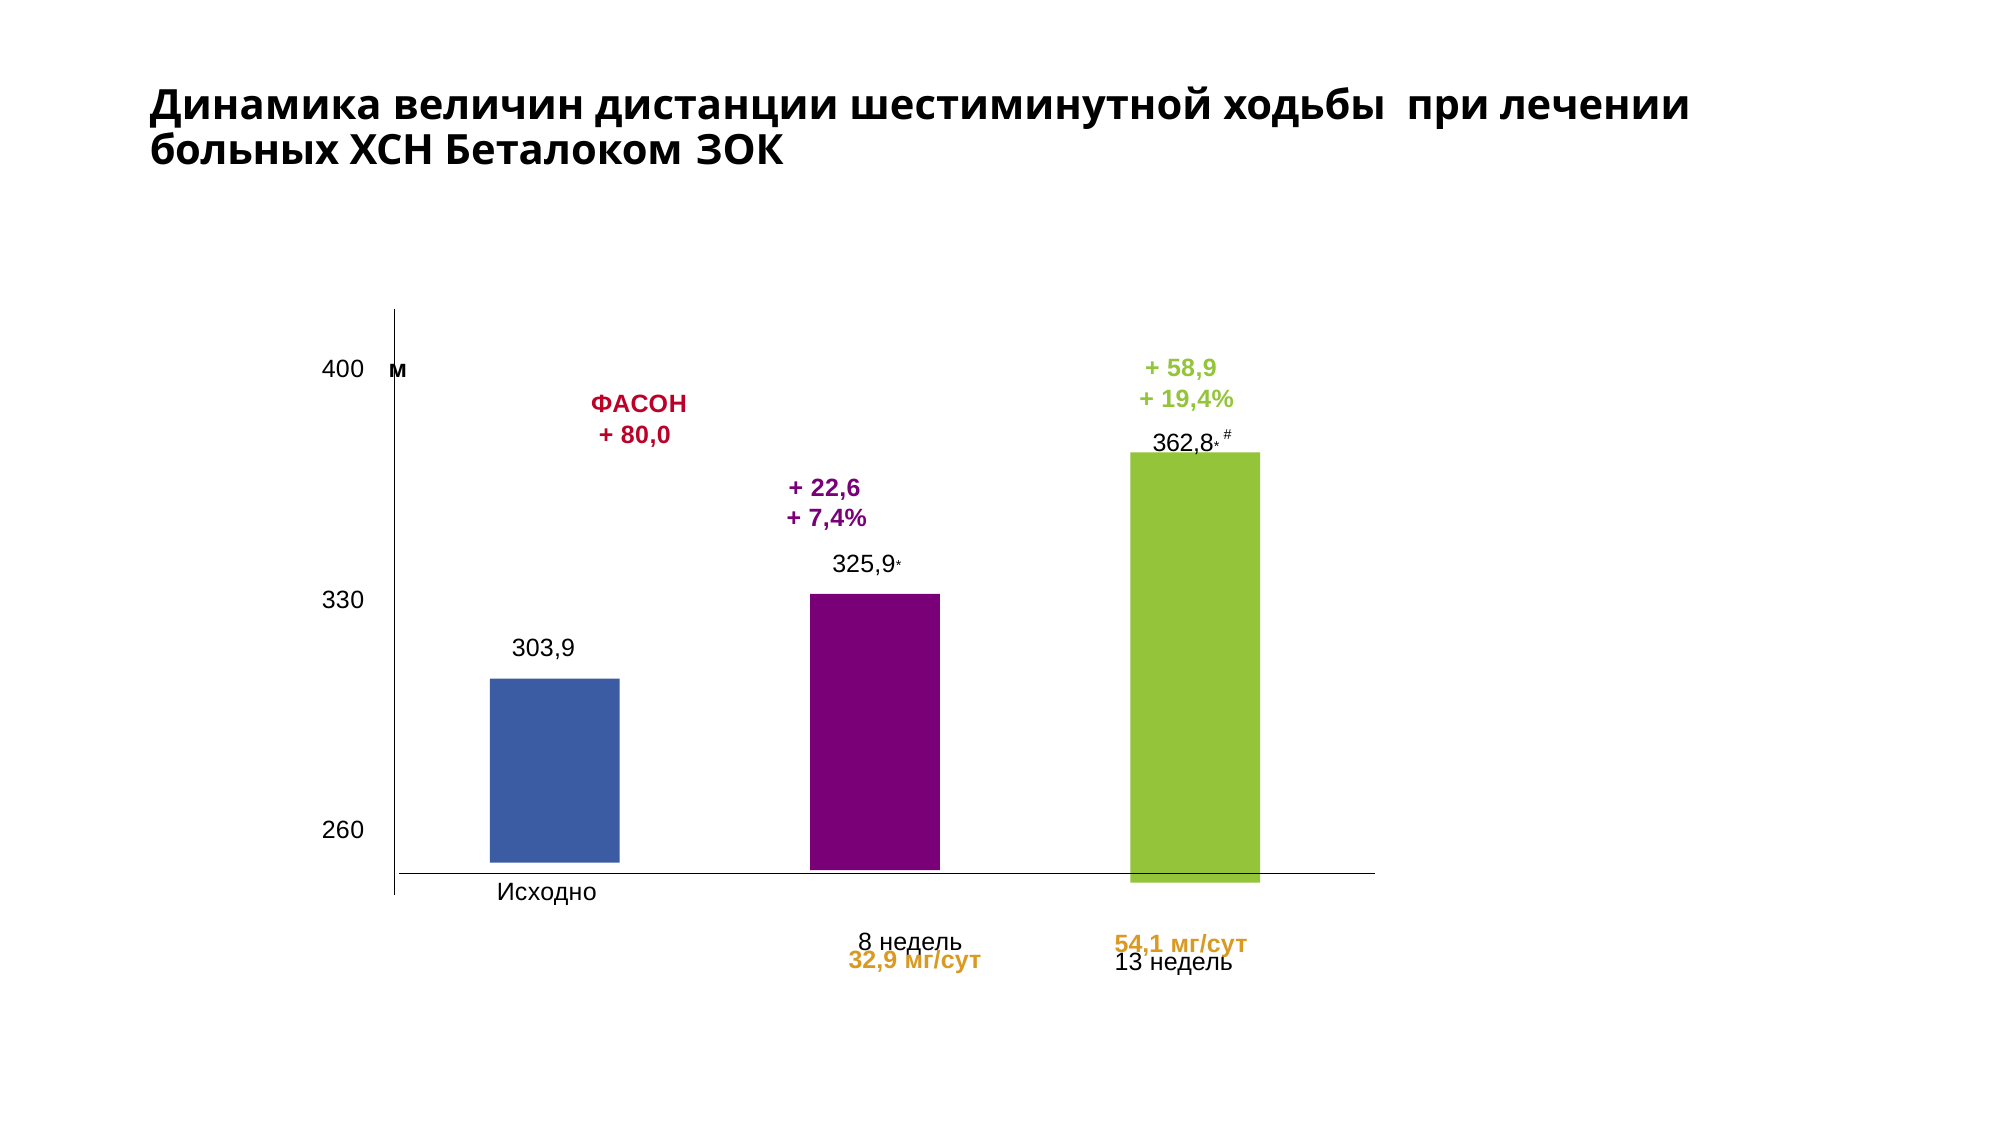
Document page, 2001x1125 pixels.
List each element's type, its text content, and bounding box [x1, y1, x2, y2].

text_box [321, 309, 1376, 977]
title Динамика величин дистанции шестиминутной ходьбы при лечении больных ХСН Беталоком ЗОК [134, 20, 1860, 238]
